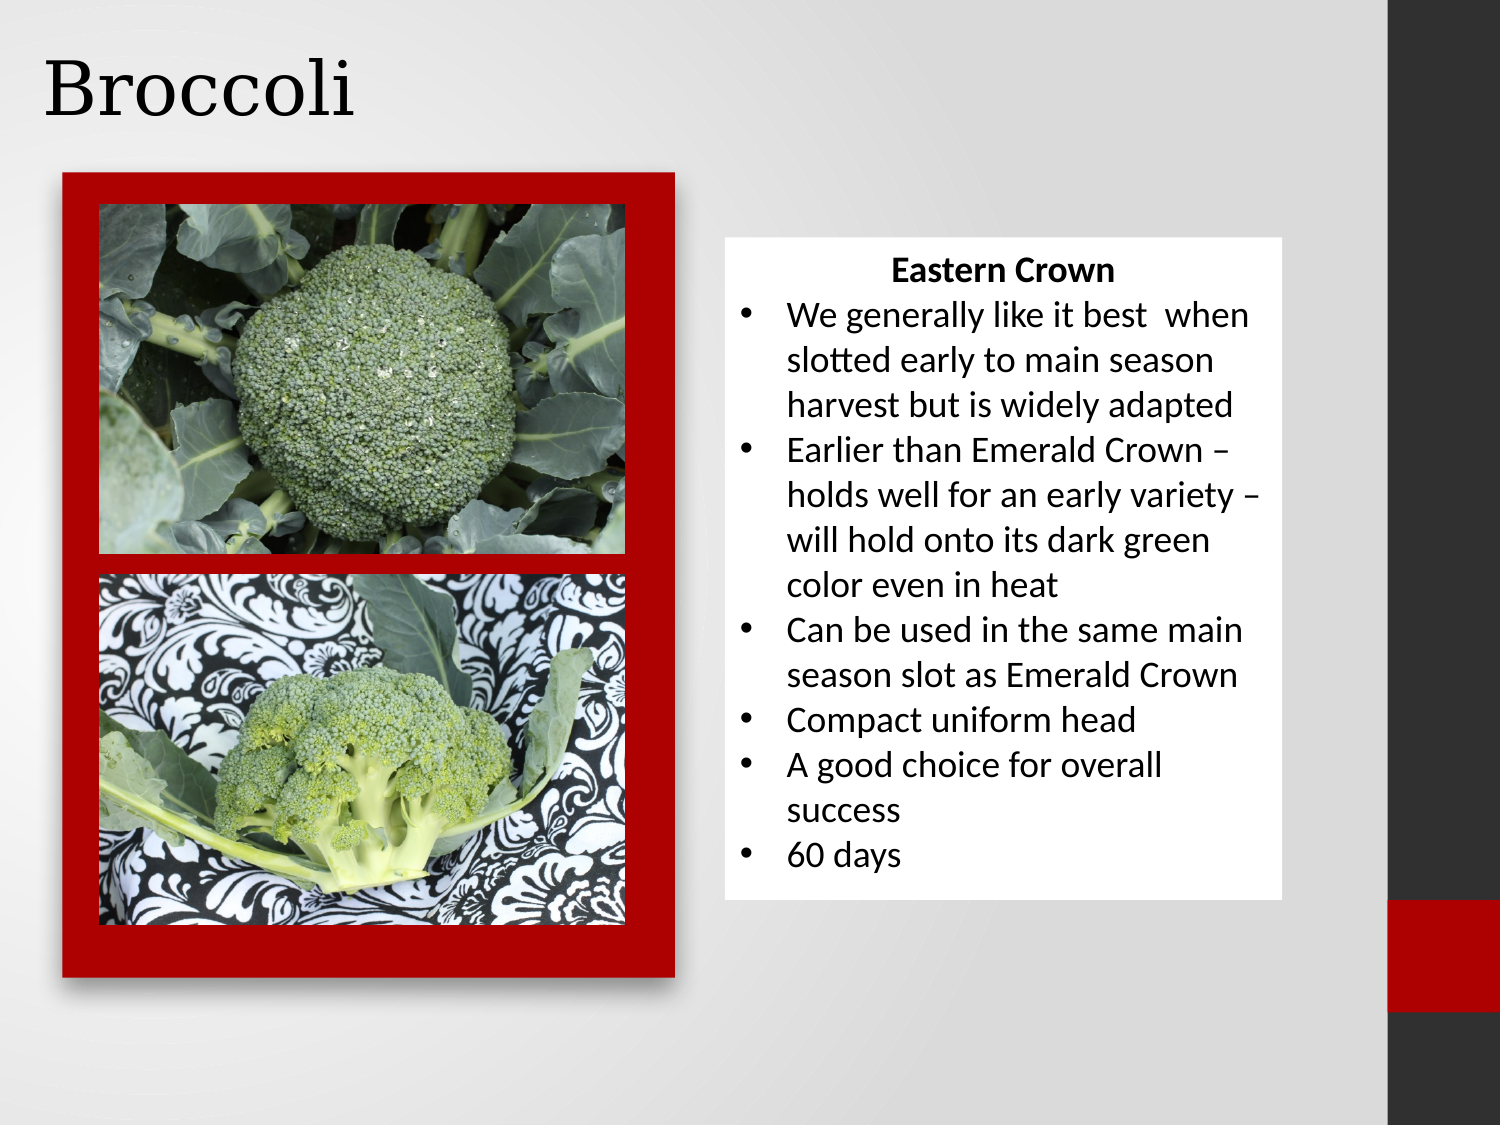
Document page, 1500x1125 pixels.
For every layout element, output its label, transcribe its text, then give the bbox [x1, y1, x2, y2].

text_box Broccoli [28, 33, 465, 254]
text_box [60, 170, 677, 980]
picture [99, 574, 626, 926]
picture [99, 203, 626, 555]
text_box Eastern Crown We generally like it best when slotted early to main season harvest but is widely adapted Earlier than Emerald Crown – holds well for an early variety – will hold onto its dark green color even in heat Can be used in the same main season slot as Emerald Crown Compact uniform head A good choice for overall success 60 days [724, 237, 1283, 900]
